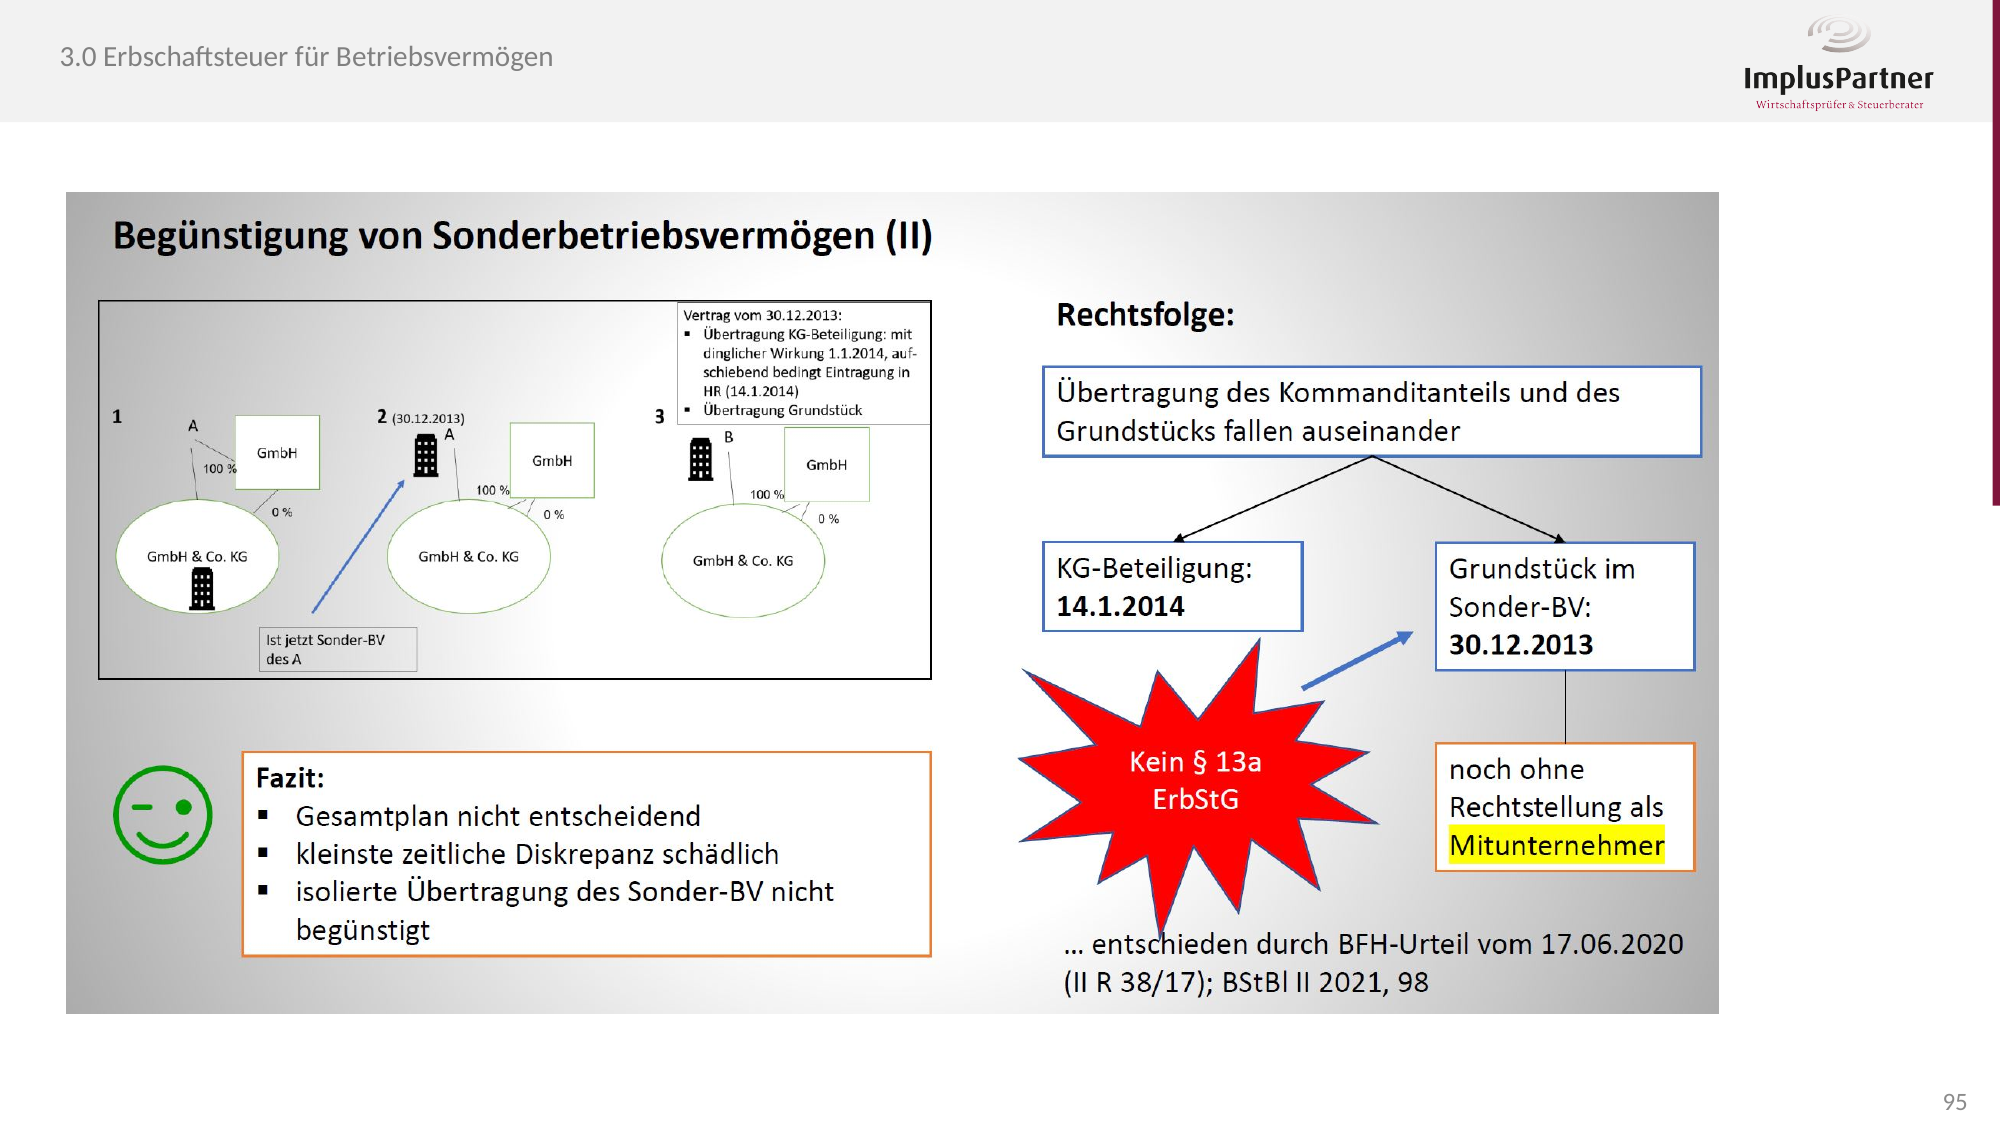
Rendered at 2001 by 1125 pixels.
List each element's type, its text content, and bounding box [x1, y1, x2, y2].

picture [1745, 0, 1934, 162]
text_box 3.0 Erbschaftsteuer für Betriebsvermögen [44, 29, 920, 80]
slide_number 95 [1870, 1073, 1983, 1125]
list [66, 192, 1719, 1014]
